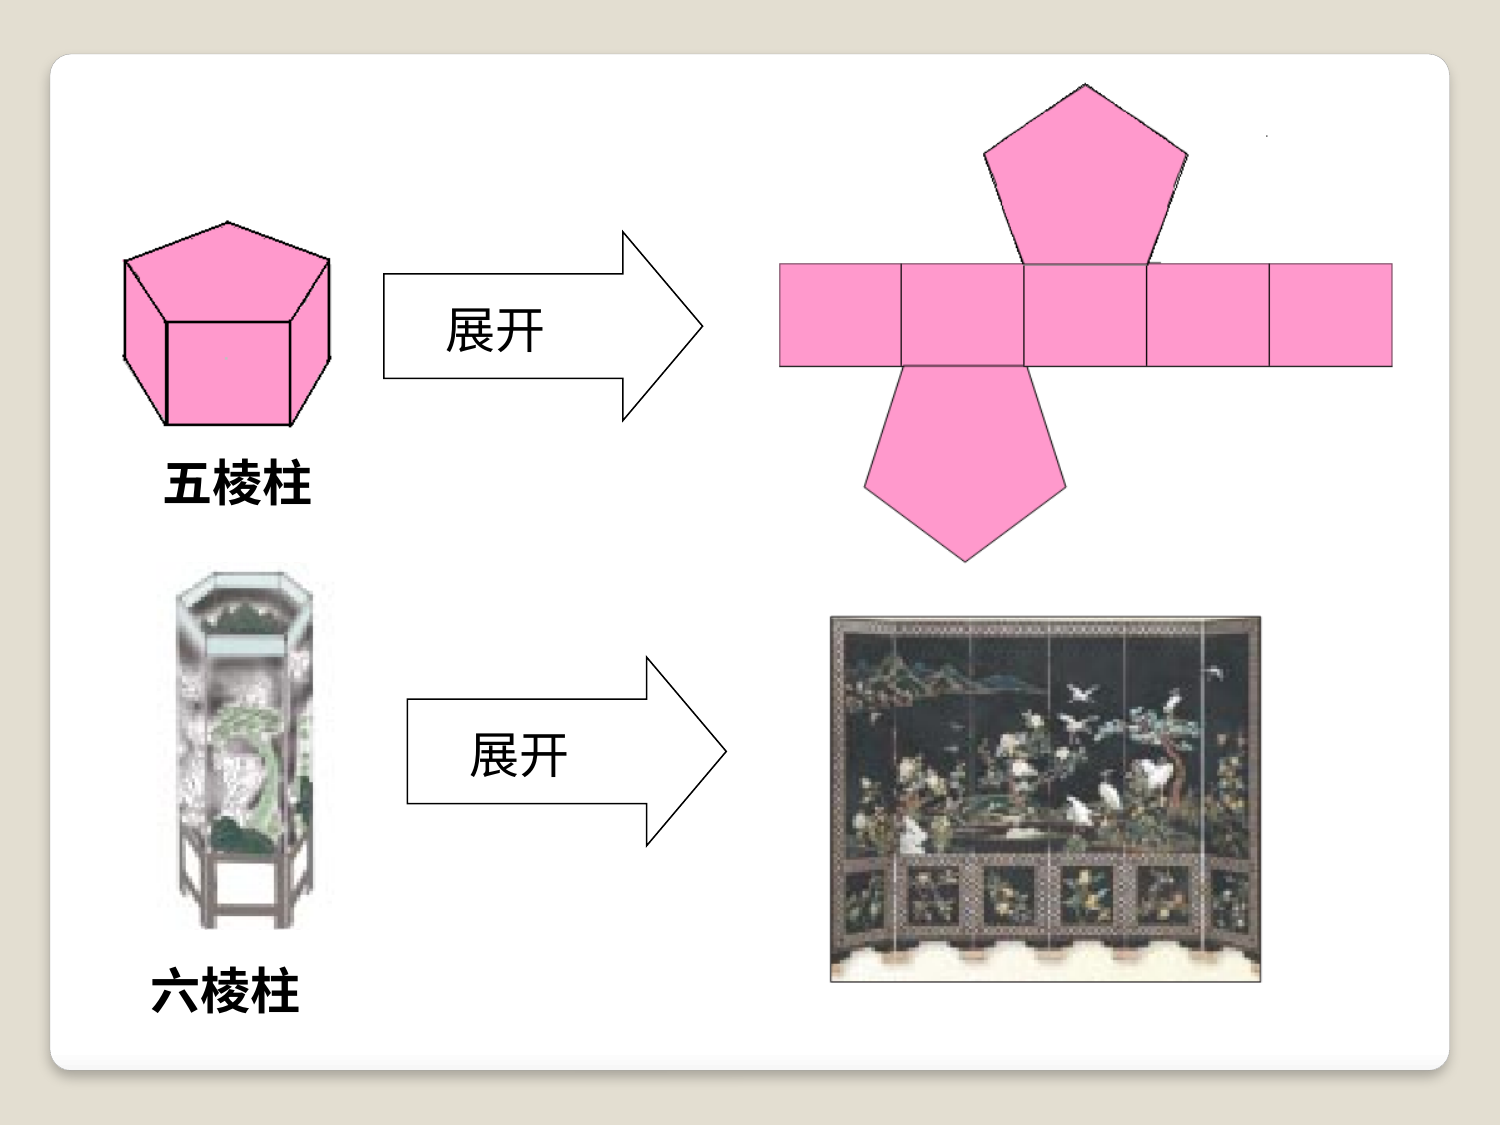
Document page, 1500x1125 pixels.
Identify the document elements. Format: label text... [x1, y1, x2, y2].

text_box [407, 656, 727, 847]
picture [99, 208, 345, 435]
picture [773, 78, 1399, 565]
text_box 六棱柱 [135, 952, 490, 1027]
text_box 五棱柱 [147, 444, 502, 519]
picture [147, 562, 342, 931]
picture [820, 609, 1266, 989]
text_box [383, 231, 703, 421]
